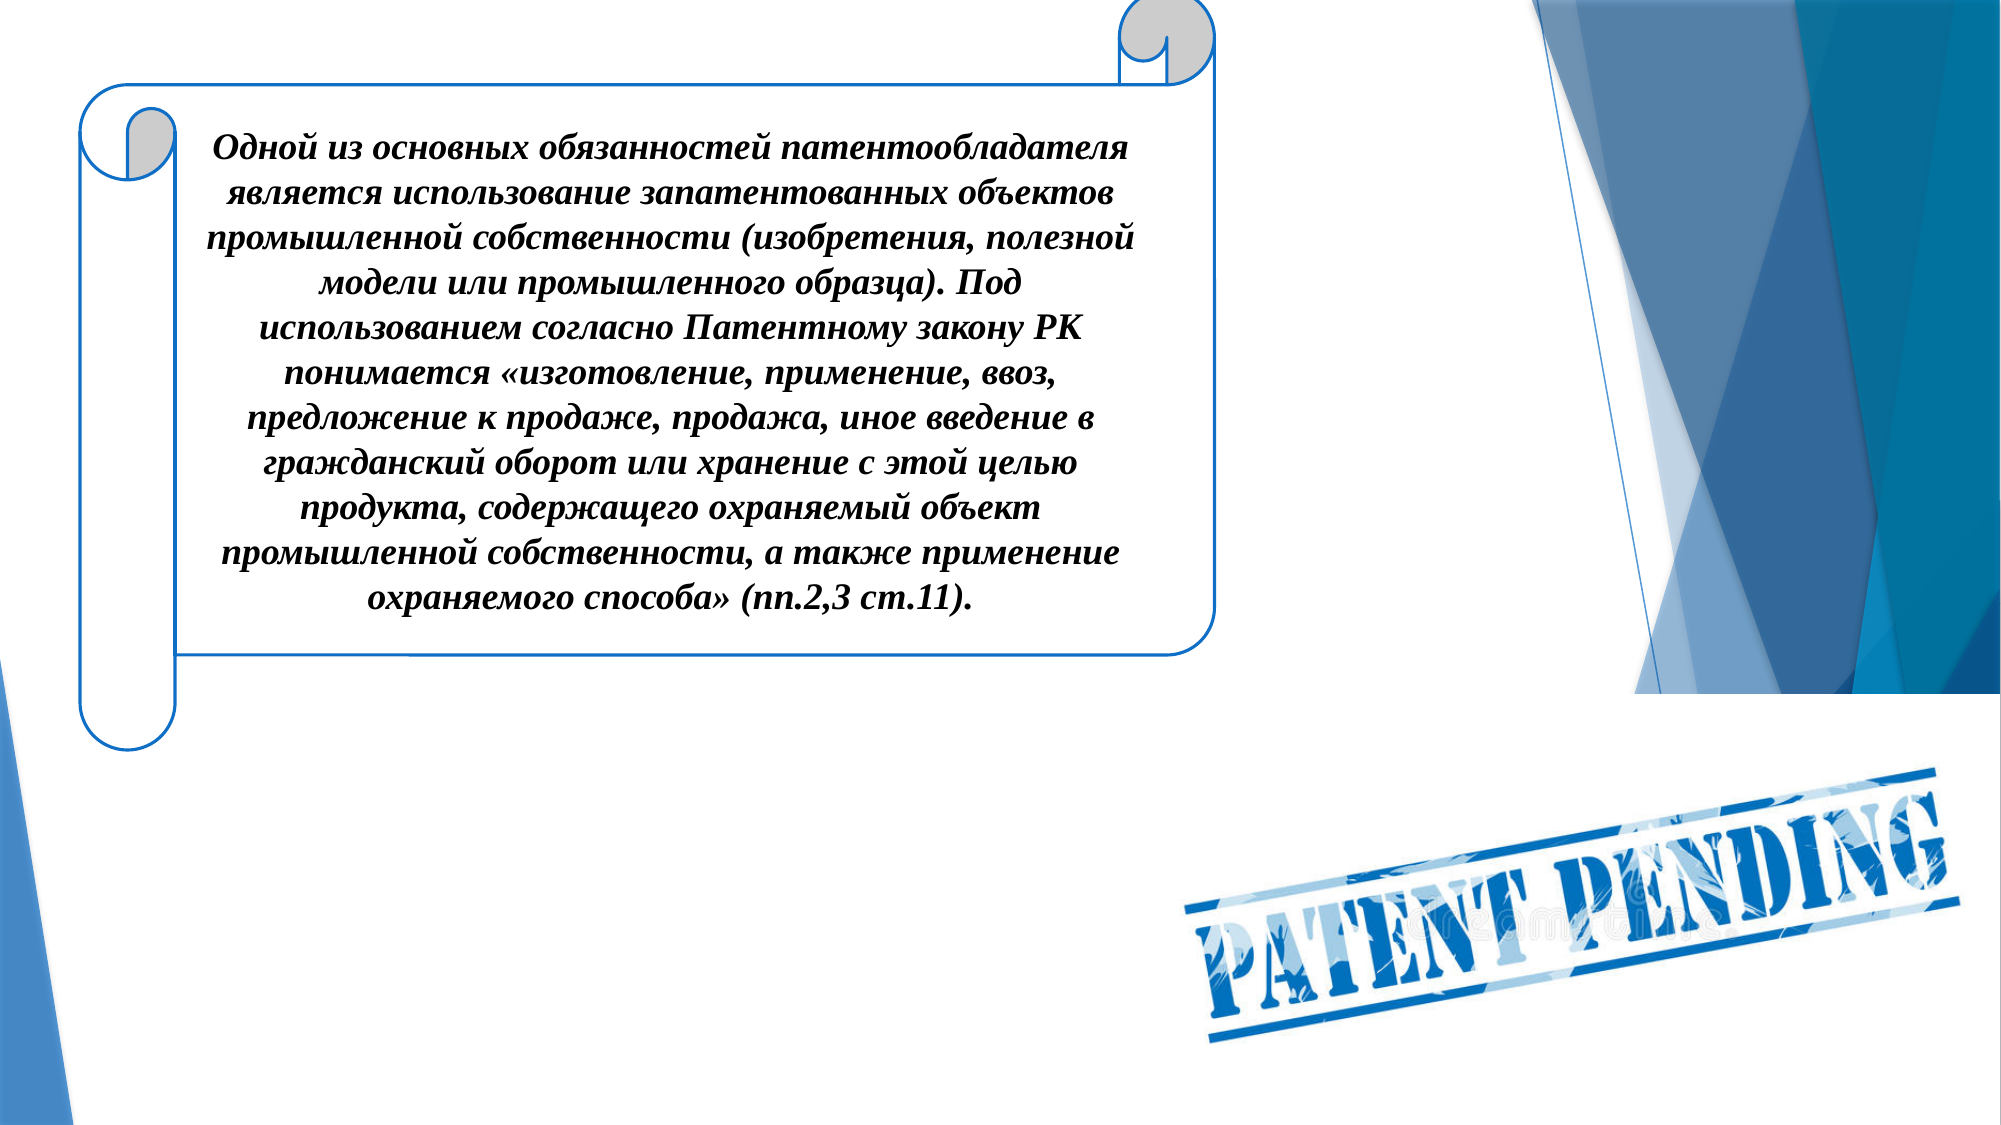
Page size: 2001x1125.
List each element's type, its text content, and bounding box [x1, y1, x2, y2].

text_box Одной из основных обязанностей патентообладателя является использование запатентованных объектов промышленной собственности (изобретения, полезной модели или промышленного образца). Под использованием согласно Патентному закону РК понимается «изготовление, применение, ввоз, предложение к продаже, продажа, иное введение в гражданский оборот или хранение с этой целью продукта, содержащего охраняемый объект промышленной собственности, а также применение охраняемого способа» (пп.2,3 ст.11). [78, 0, 1217, 752]
picture [1145, 694, 2000, 1125]
